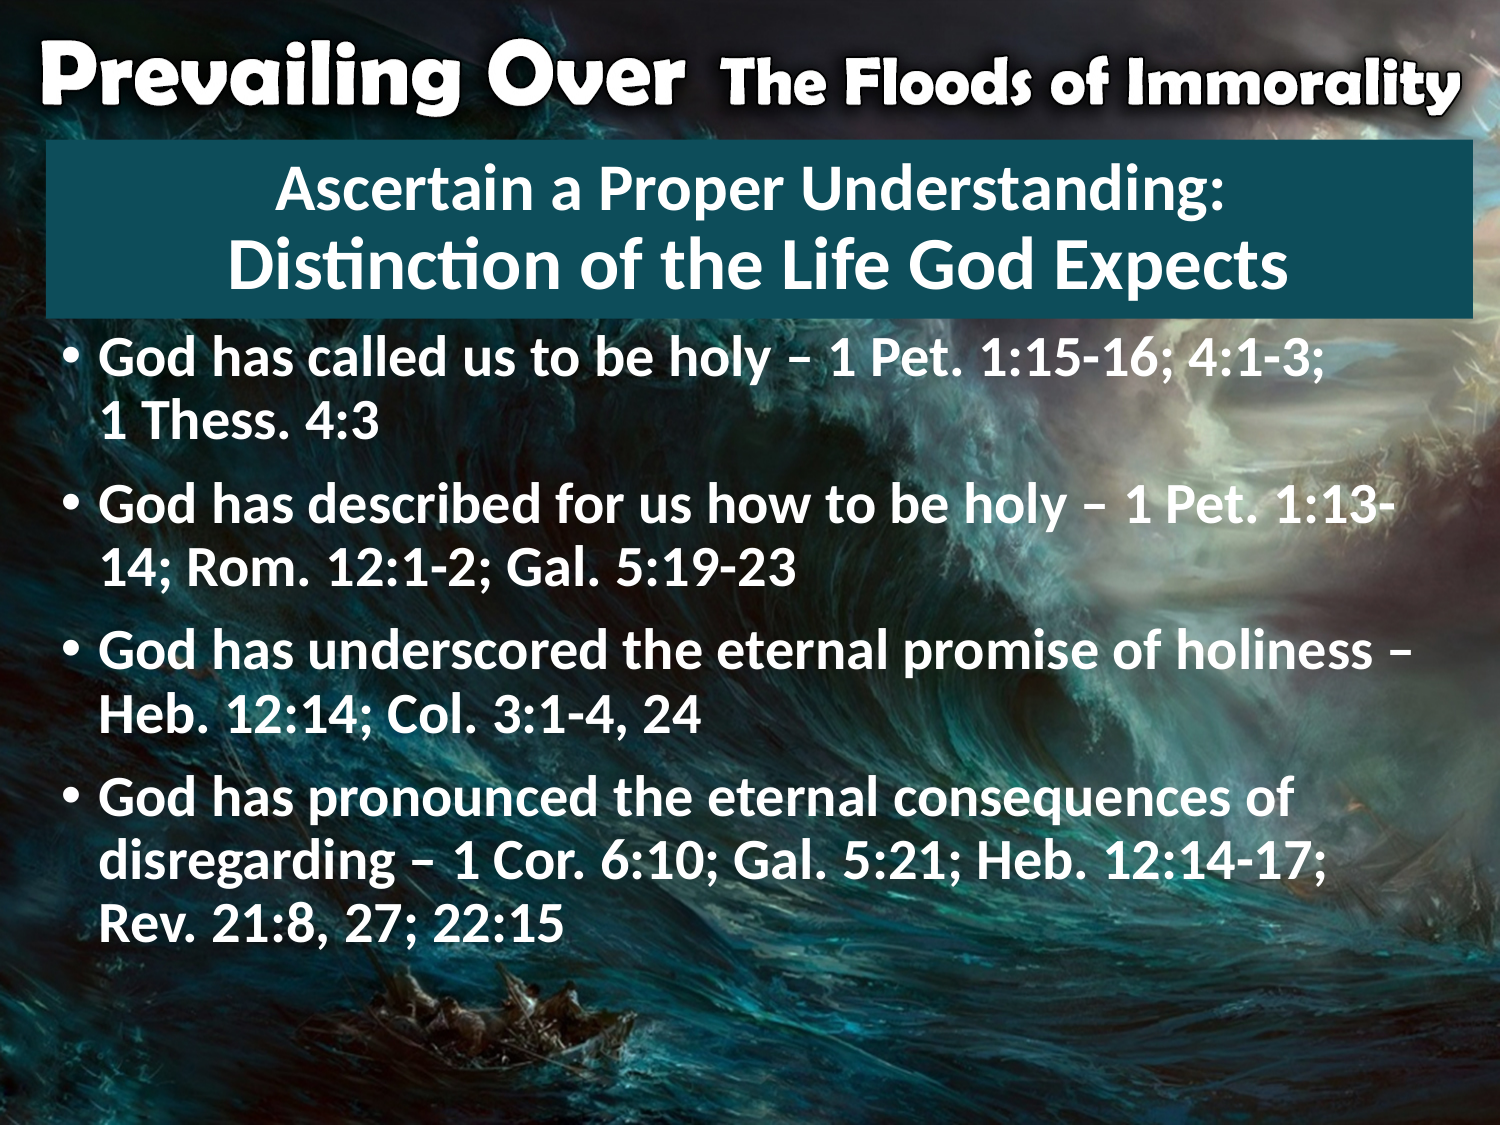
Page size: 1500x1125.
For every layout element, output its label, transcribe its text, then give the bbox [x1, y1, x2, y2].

title Ascertain a Proper Understanding: Distinction of the Life God Expects [45, 139, 1473, 318]
picture [0, 0, 1500, 1125]
list God has called us to be holy – 1 Pet. 1:15-16; 4:1-3; 1 Thess. 4:3 God has described for us how to be holy – 1 Pet. 1:13-14; Rom. 12:1-2; Gal. 5:19-23 God has underscored the eternal promise of holiness – Heb. 12:14; Col. 3:1-4, 24 God has pronounced the eternal consequences of disregarding – 1 Cor. 6:10; Gal. 5:21; Heb. 12:14-17; Rev. 21:8, 27; 22:15 [45, 318, 1473, 1098]
